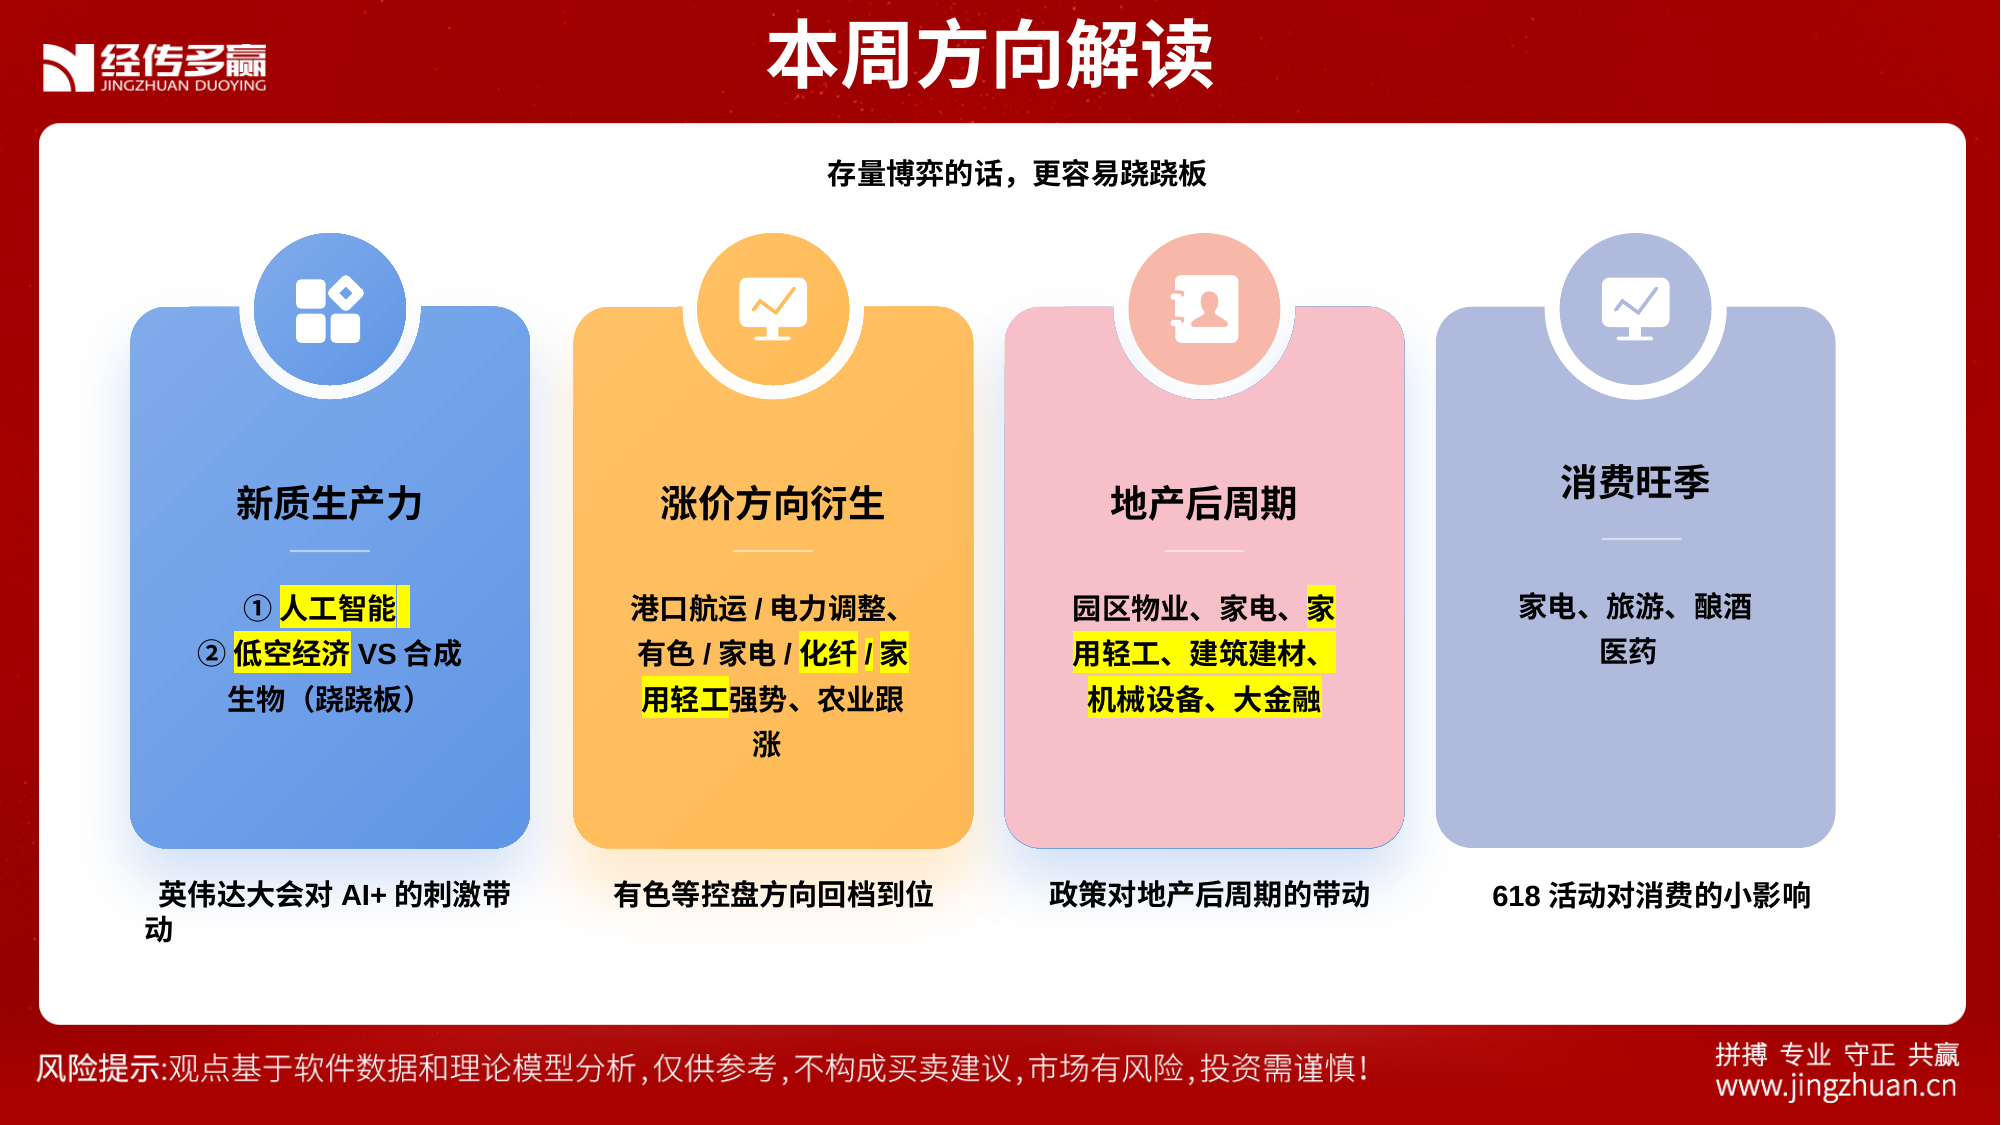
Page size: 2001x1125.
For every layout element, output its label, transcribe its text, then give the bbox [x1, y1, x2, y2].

text_box 家电、旅游、酿酒 医药 [1491, 577, 1781, 814]
text_box 本周方向解读 [579, 0, 1373, 114]
text_box 政策对地产后周期的带动 [1034, 869, 1405, 919]
text_box 新质生产力 [185, 397, 475, 525]
text_box [1435, 306, 1836, 848]
text_box 地产后周期 [1059, 397, 1350, 525]
text_box 港口航运/电力调整、有色/家电/化纤/家用轻工强势、农业跟涨 [628, 579, 918, 815]
text_box [1601, 277, 1670, 341]
text_box 英伟达大会对AI+的刺激带动 [130, 869, 545, 954]
text_box [573, 306, 974, 848]
text_box [330, 313, 361, 343]
text_box [130, 306, 530, 848]
text_box 618活动对消费的小影响 [1477, 869, 1836, 920]
text_box [1004, 306, 1405, 848]
text_box [697, 233, 850, 386]
text_box [296, 313, 326, 343]
text_box 存量博弈的话，更容易跷跷板 [813, 148, 1228, 198]
text_box [1128, 233, 1281, 386]
text_box [1170, 275, 1239, 343]
text_box ①人工智能 ②低空经济VS合成生物（跷跷板） [185, 579, 475, 815]
text_box 有色等控盘方向回档到位 [584, 869, 973, 919]
text_box [1559, 233, 1712, 376]
text_box [254, 233, 406, 386]
picture [0, 0, 2000, 1125]
text_box [327, 275, 364, 311]
text_box [296, 279, 326, 309]
text_box 园区物业、家电、家用轻工、建筑建材、机械设备、大金融 [1059, 579, 1350, 815]
text_box 消费旺季 [1491, 376, 1781, 504]
text_box [739, 277, 808, 341]
text_box 涨价方向衍生 [628, 397, 918, 525]
